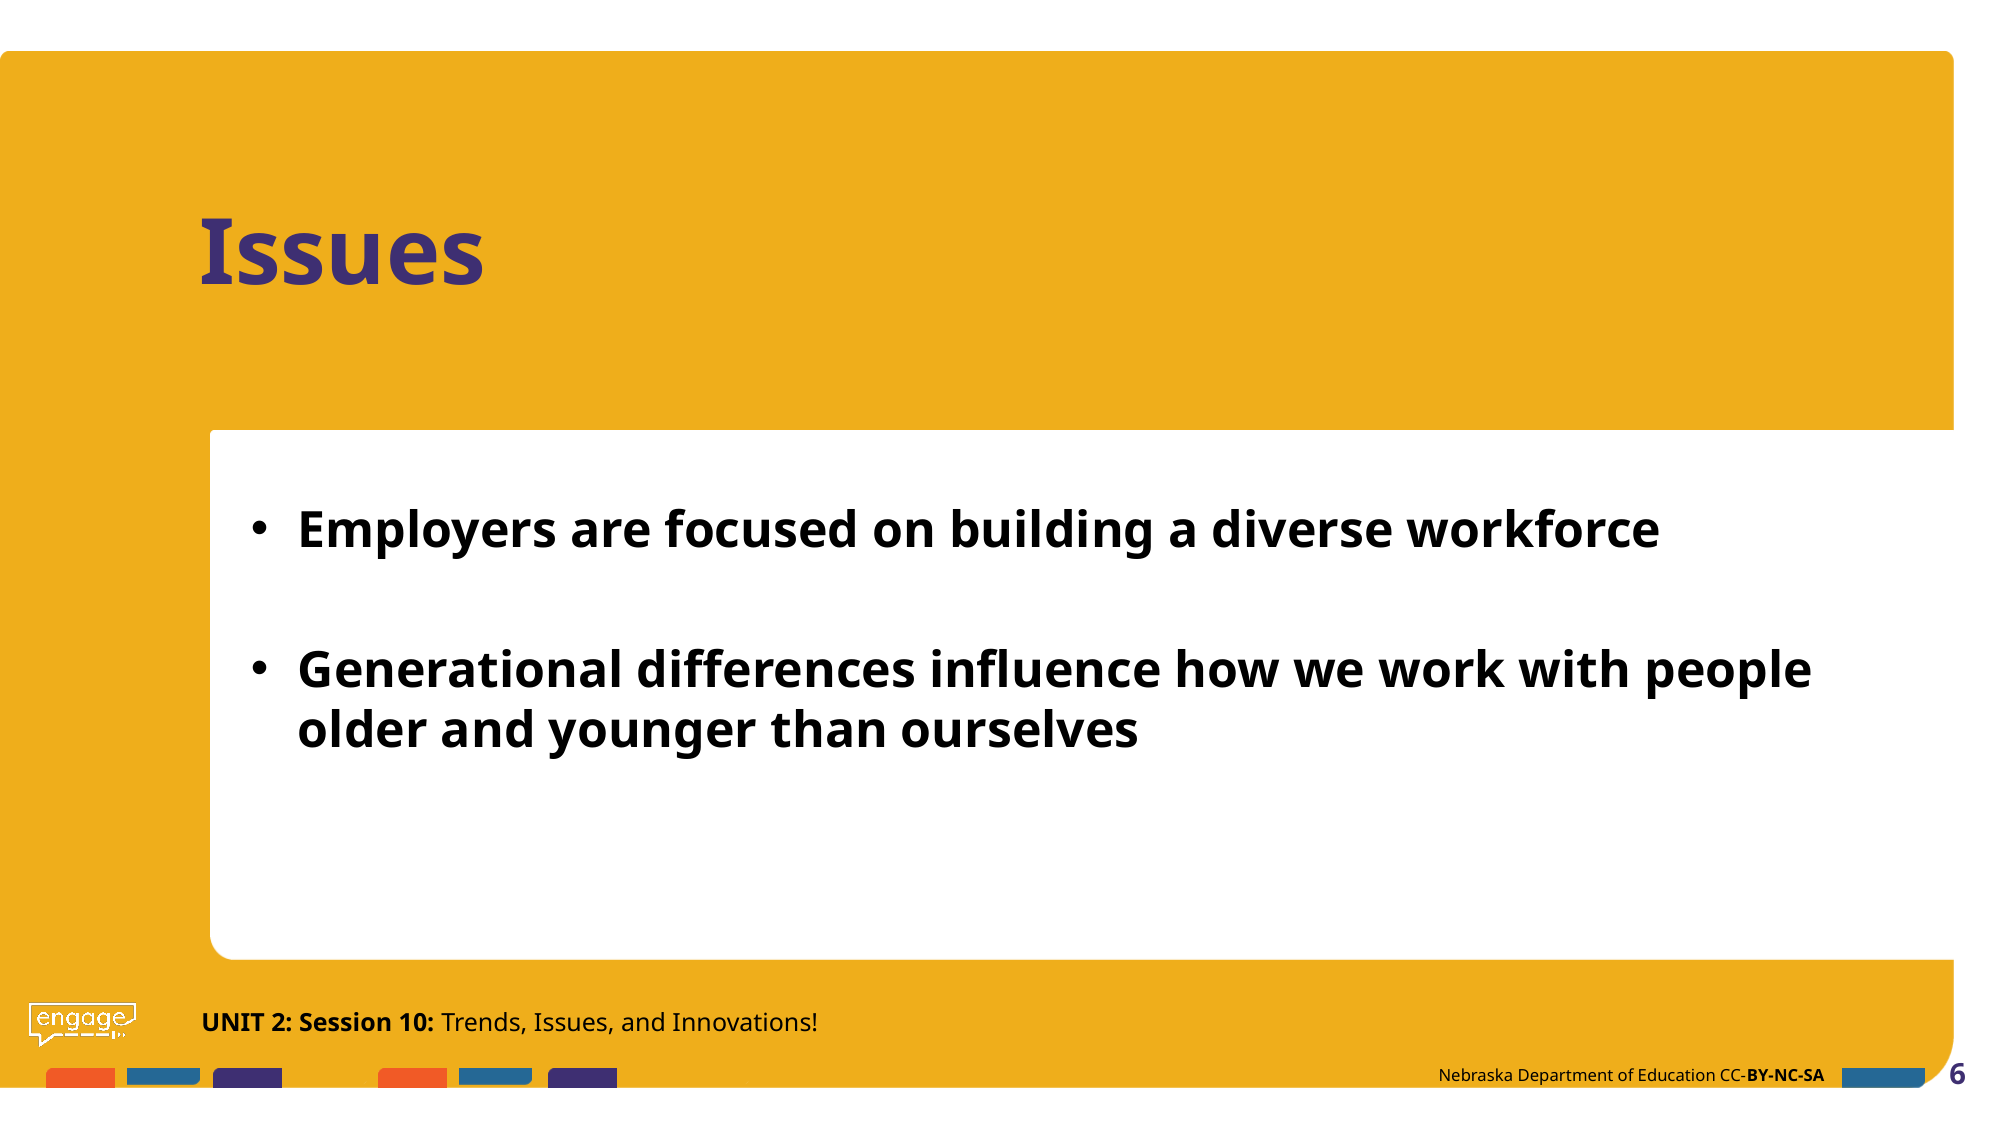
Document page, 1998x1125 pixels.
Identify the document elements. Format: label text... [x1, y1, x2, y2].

title Issues [199, 192, 1898, 348]
picture [0, 51, 1957, 1088]
list Employers are focused on building a diverse workforce Generational differences influence how we work with people older and younger than ourselves [250, 497, 1885, 882]
text_box UNIT 2: Session 10: Trends, Issues, and Innovations! [199, 1006, 940, 1071]
